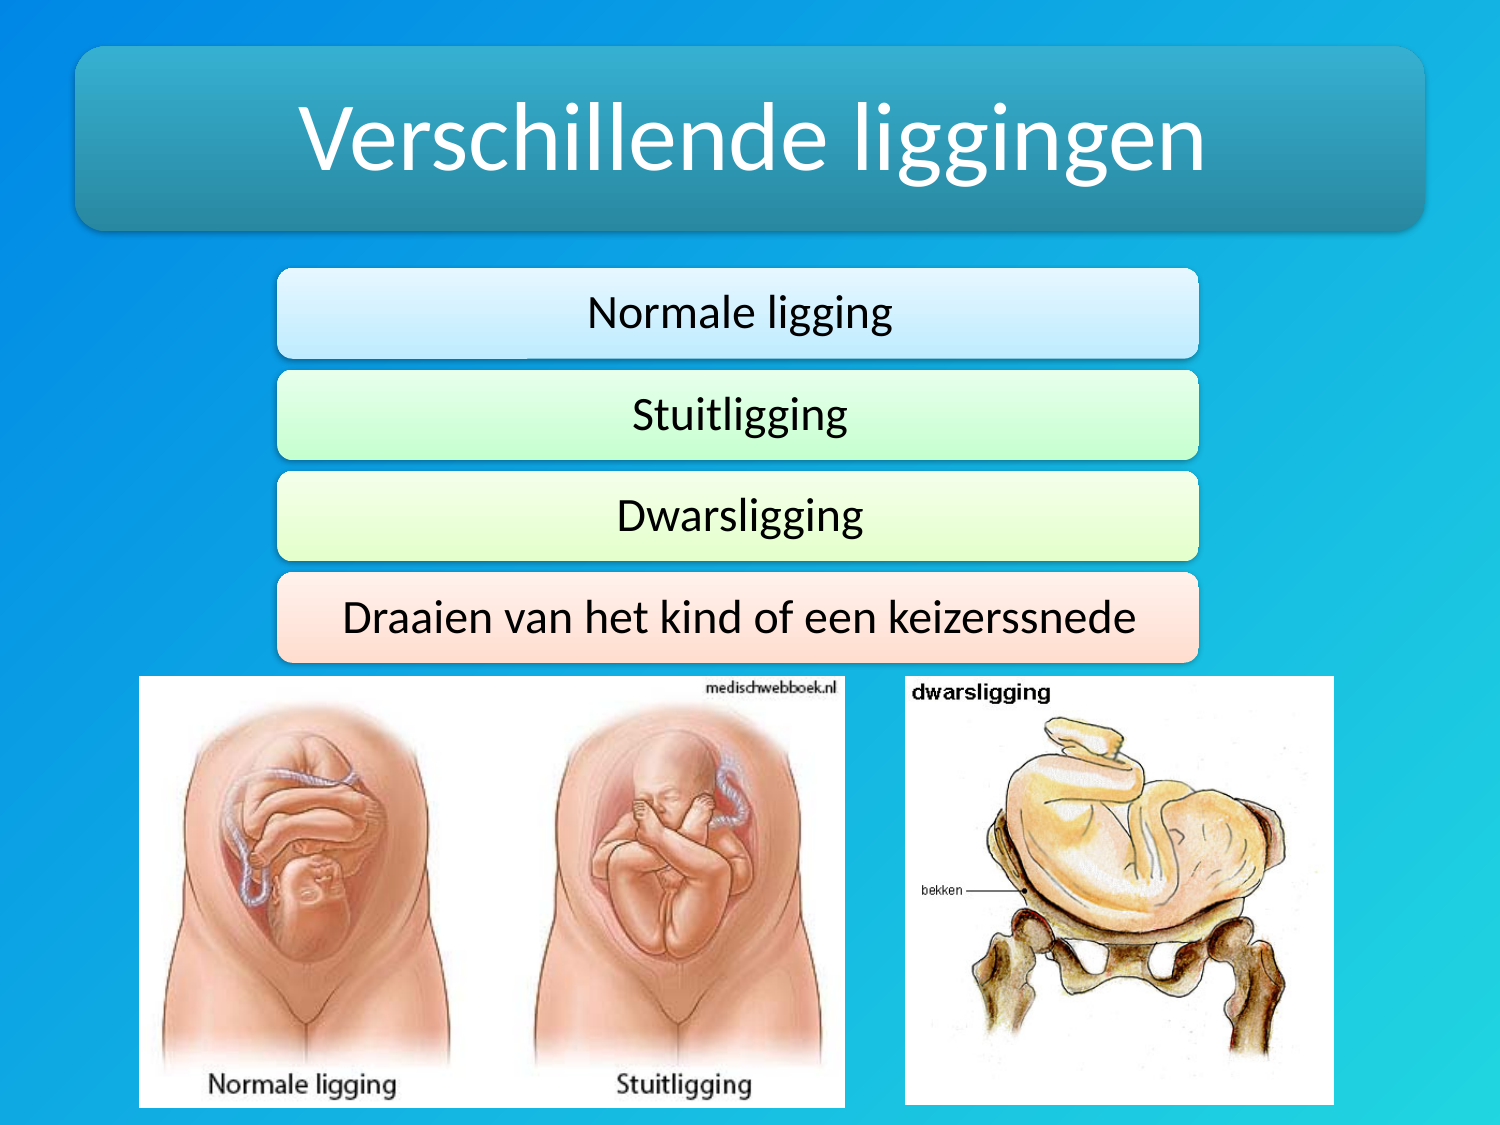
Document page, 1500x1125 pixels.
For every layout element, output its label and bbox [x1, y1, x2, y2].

text_box [74, 44, 1426, 233]
list [277, 262, 1200, 669]
picture [140, 671, 888, 1109]
picture [904, 675, 1334, 1105]
